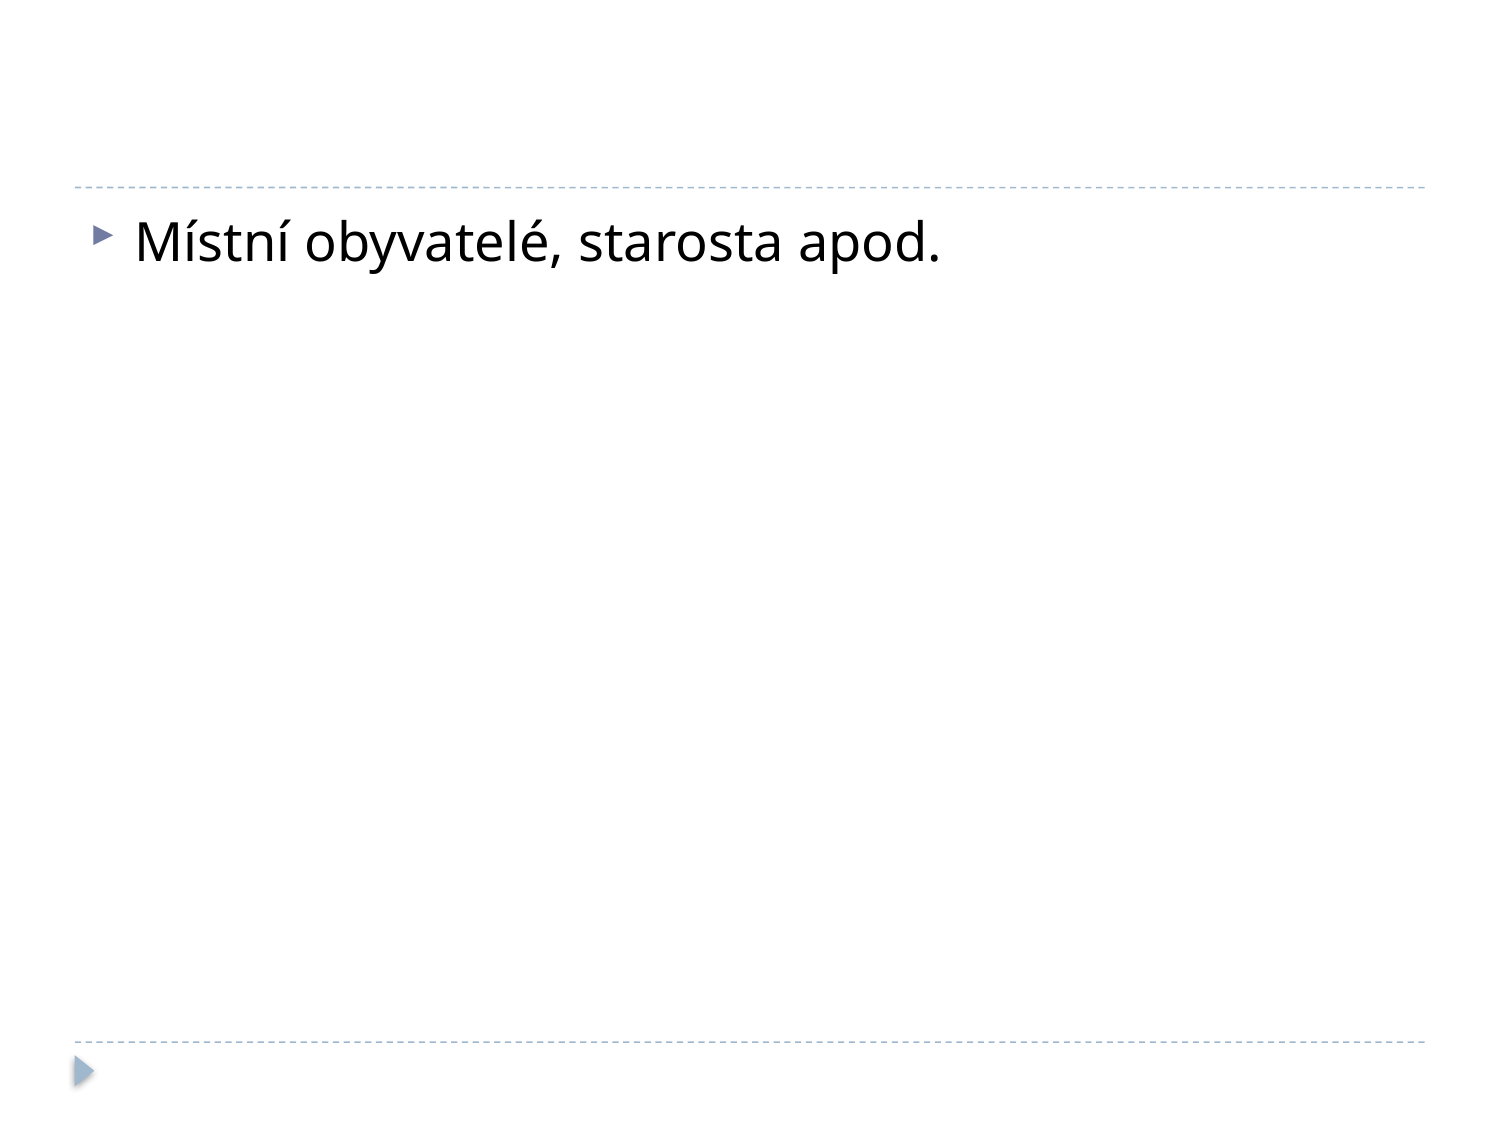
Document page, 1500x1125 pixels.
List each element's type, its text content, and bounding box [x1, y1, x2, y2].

list Místní obyvatelé, starosta apod. [75, 200, 1425, 1010]
